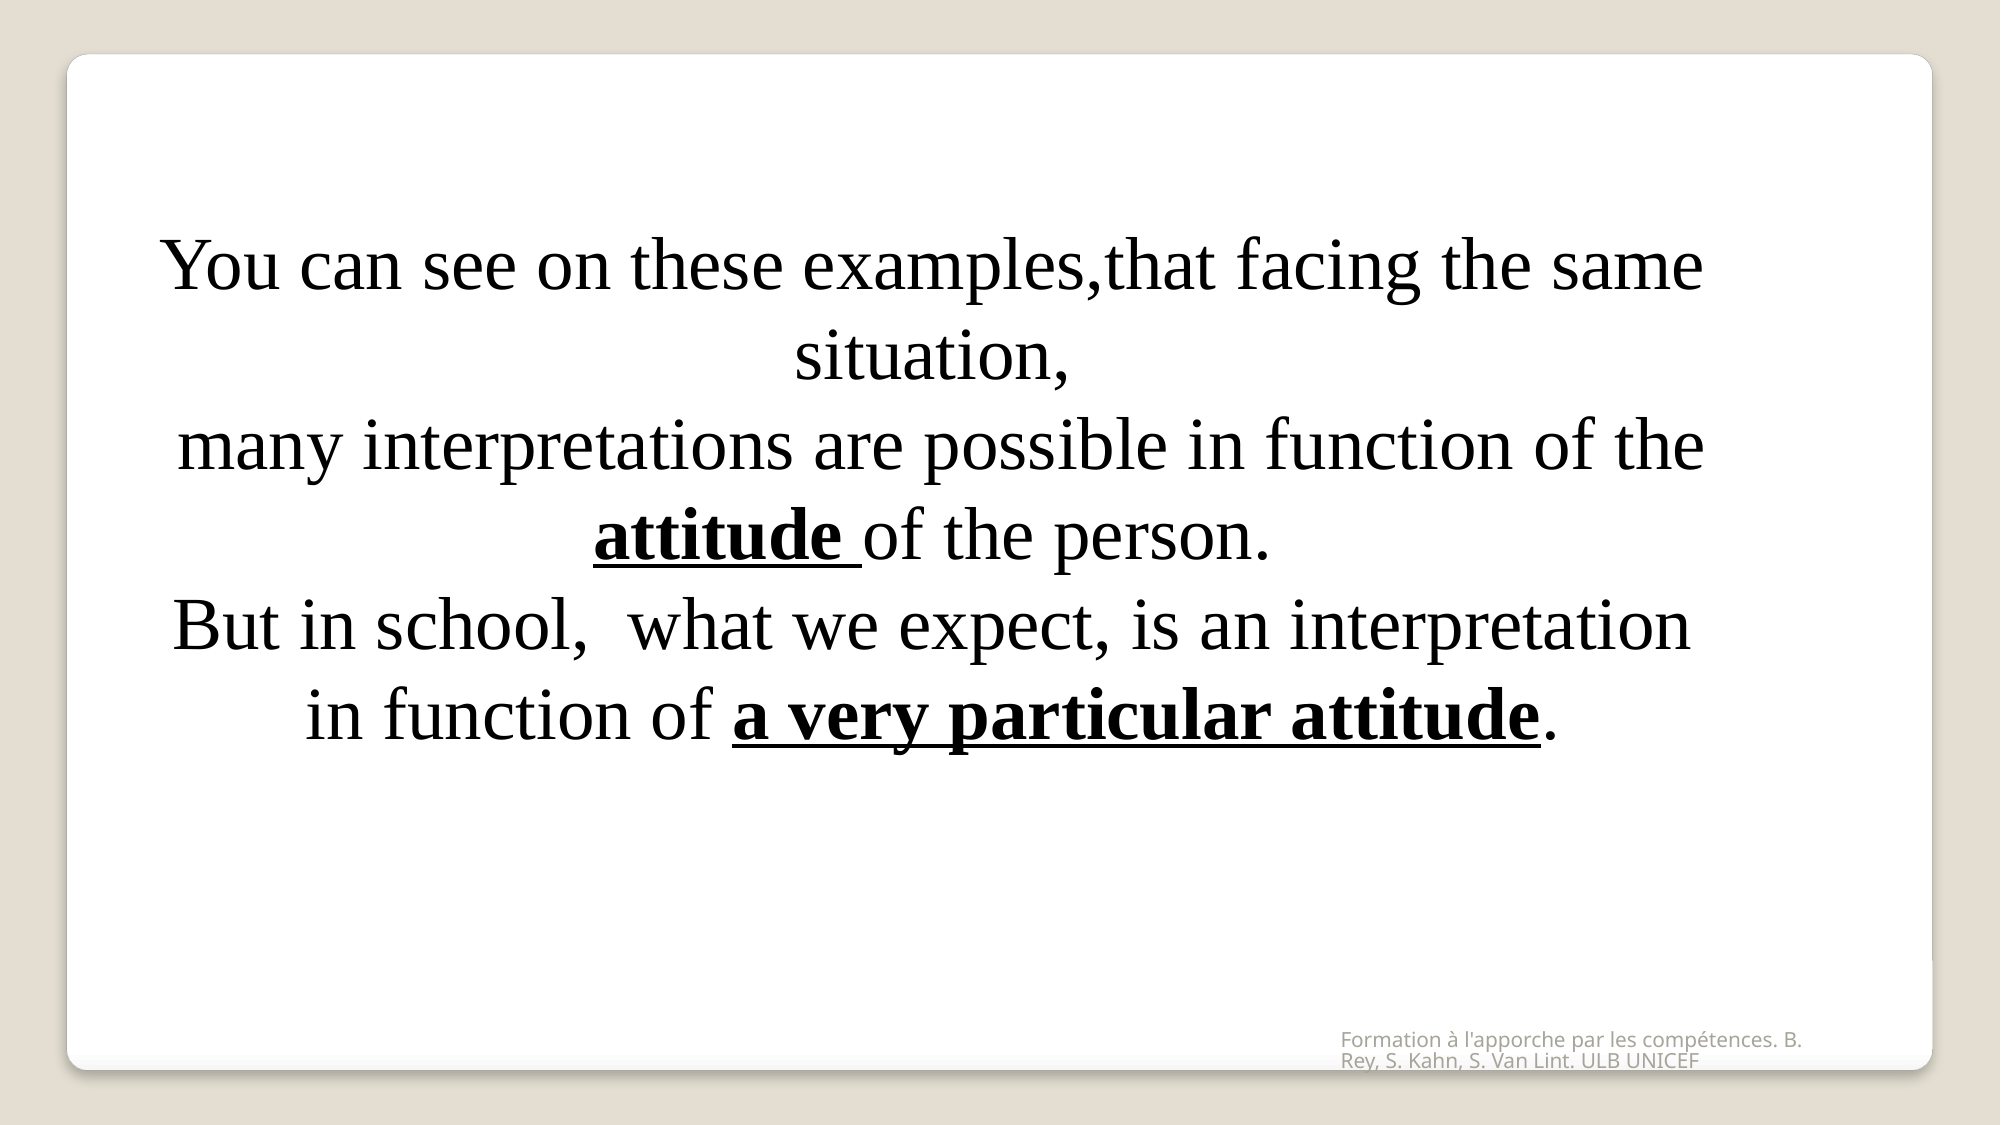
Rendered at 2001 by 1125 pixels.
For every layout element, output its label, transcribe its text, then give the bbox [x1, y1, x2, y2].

text_box You can see on these examples,that facing the same situation, many interpretations are possible in function of the attitude of the person. But in school, what we expect, is an interpretation in function of a very particular attitude. [130, 206, 1735, 807]
footer Formation à l'apporche par les compétences. B. Rey, S. Kahn, S. Van Lint. ULB UNICEF [1325, 1002, 1826, 1063]
